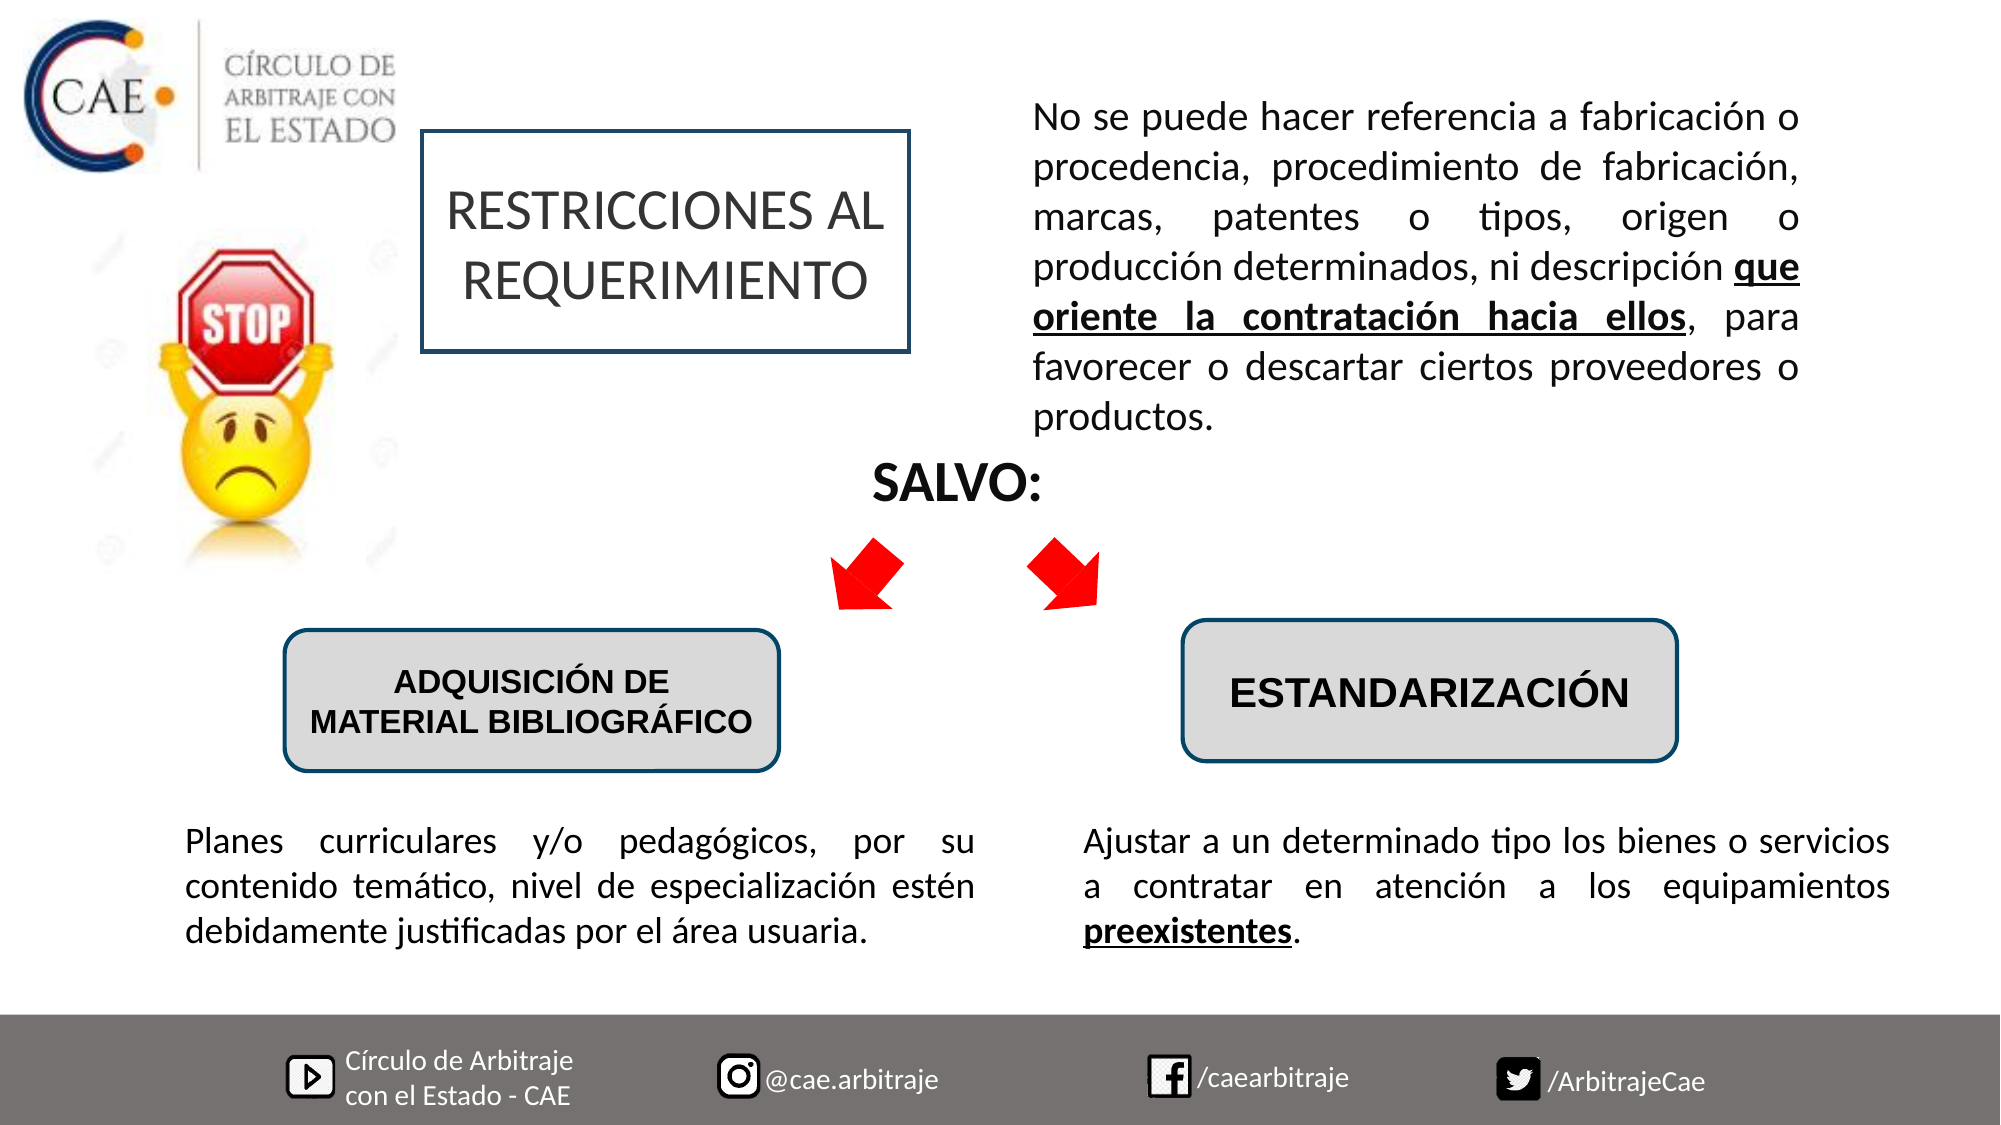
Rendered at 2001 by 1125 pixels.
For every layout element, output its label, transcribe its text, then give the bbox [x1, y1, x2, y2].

picture [1496, 1057, 1542, 1102]
text_box Ajustar a un determinado tipo los bienes o servicios a contratar en atención a los equipamientos preexistentes. [1068, 808, 1906, 959]
picture [1146, 1054, 1192, 1098]
text_box No se puede hacer referencia a fabricación o procedencia, procedimiento de fabricación, marcas, patentes o tipos, origen o producción determinados, ni descripción que oriente la contratación hacia ellos, para favorecer o descartar ciertos proveedores o productos. [1020, 82, 1813, 446]
text_box ESTANDARIZACIÓN [1182, 620, 1677, 762]
text_box [830, 537, 905, 610]
text_box RESTRICCIONES AL REQUERIMIENTO [421, 130, 910, 353]
picture [716, 1053, 761, 1099]
picture [285, 1054, 336, 1099]
text_box SALVO: [860, 436, 1140, 519]
picture [23, 18, 400, 174]
picture [85, 228, 408, 575]
text_box Planes curriculares y/o pedagógicos, por su contenido temático, nivel de especialización estén debidamente justificadas por el área usuaria. [170, 808, 991, 959]
text_box [1026, 537, 1100, 611]
text_box ADQUISICIÓN DE MATERIAL BIBLIOGRÁFICO [284, 630, 779, 772]
